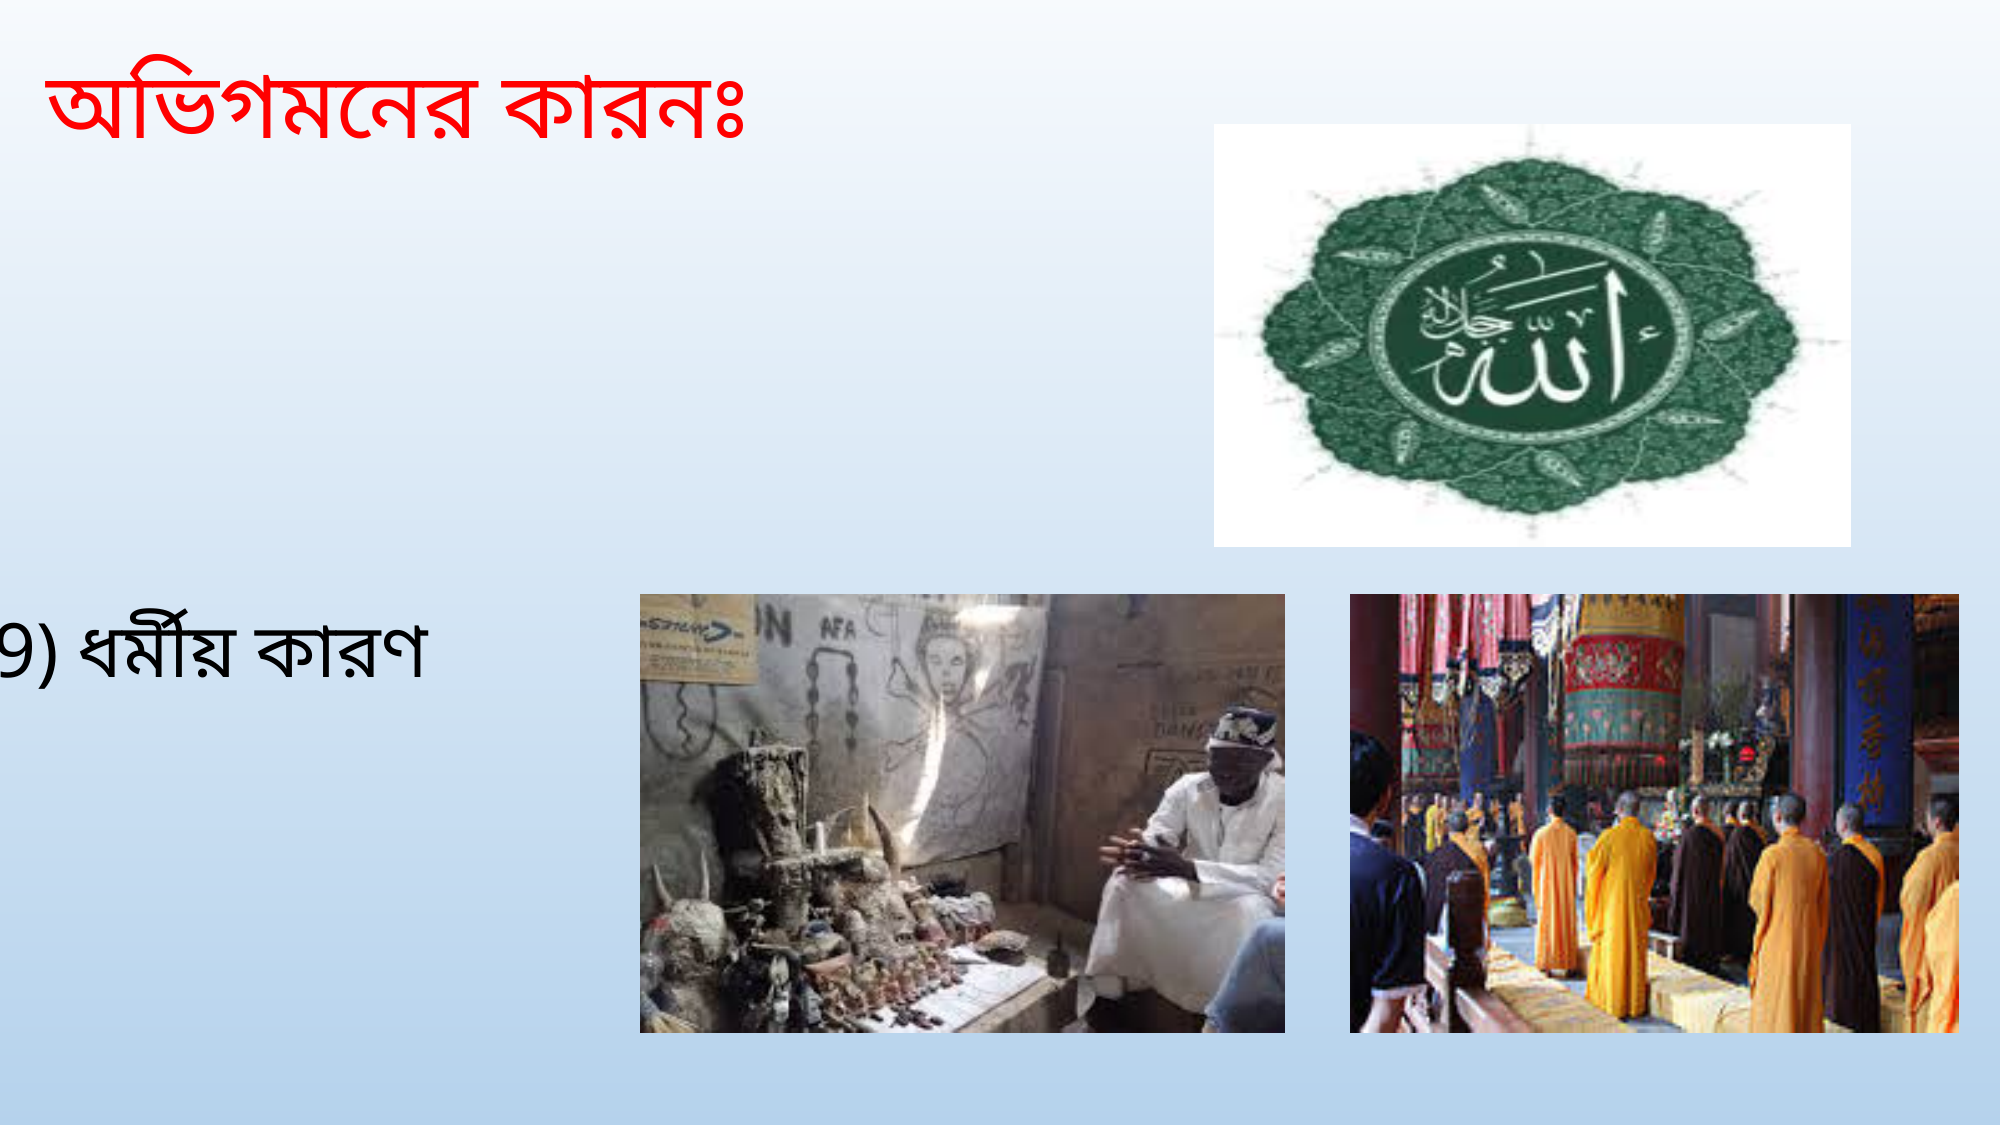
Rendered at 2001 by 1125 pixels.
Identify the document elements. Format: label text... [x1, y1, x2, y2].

picture [1349, 594, 1959, 1033]
text_box অভিগমনের কারনঃ [31, 39, 767, 165]
text_box 9) ধর্মীয় কারণ [0, 594, 443, 700]
picture [640, 594, 1285, 1033]
picture [1214, 124, 1851, 547]
